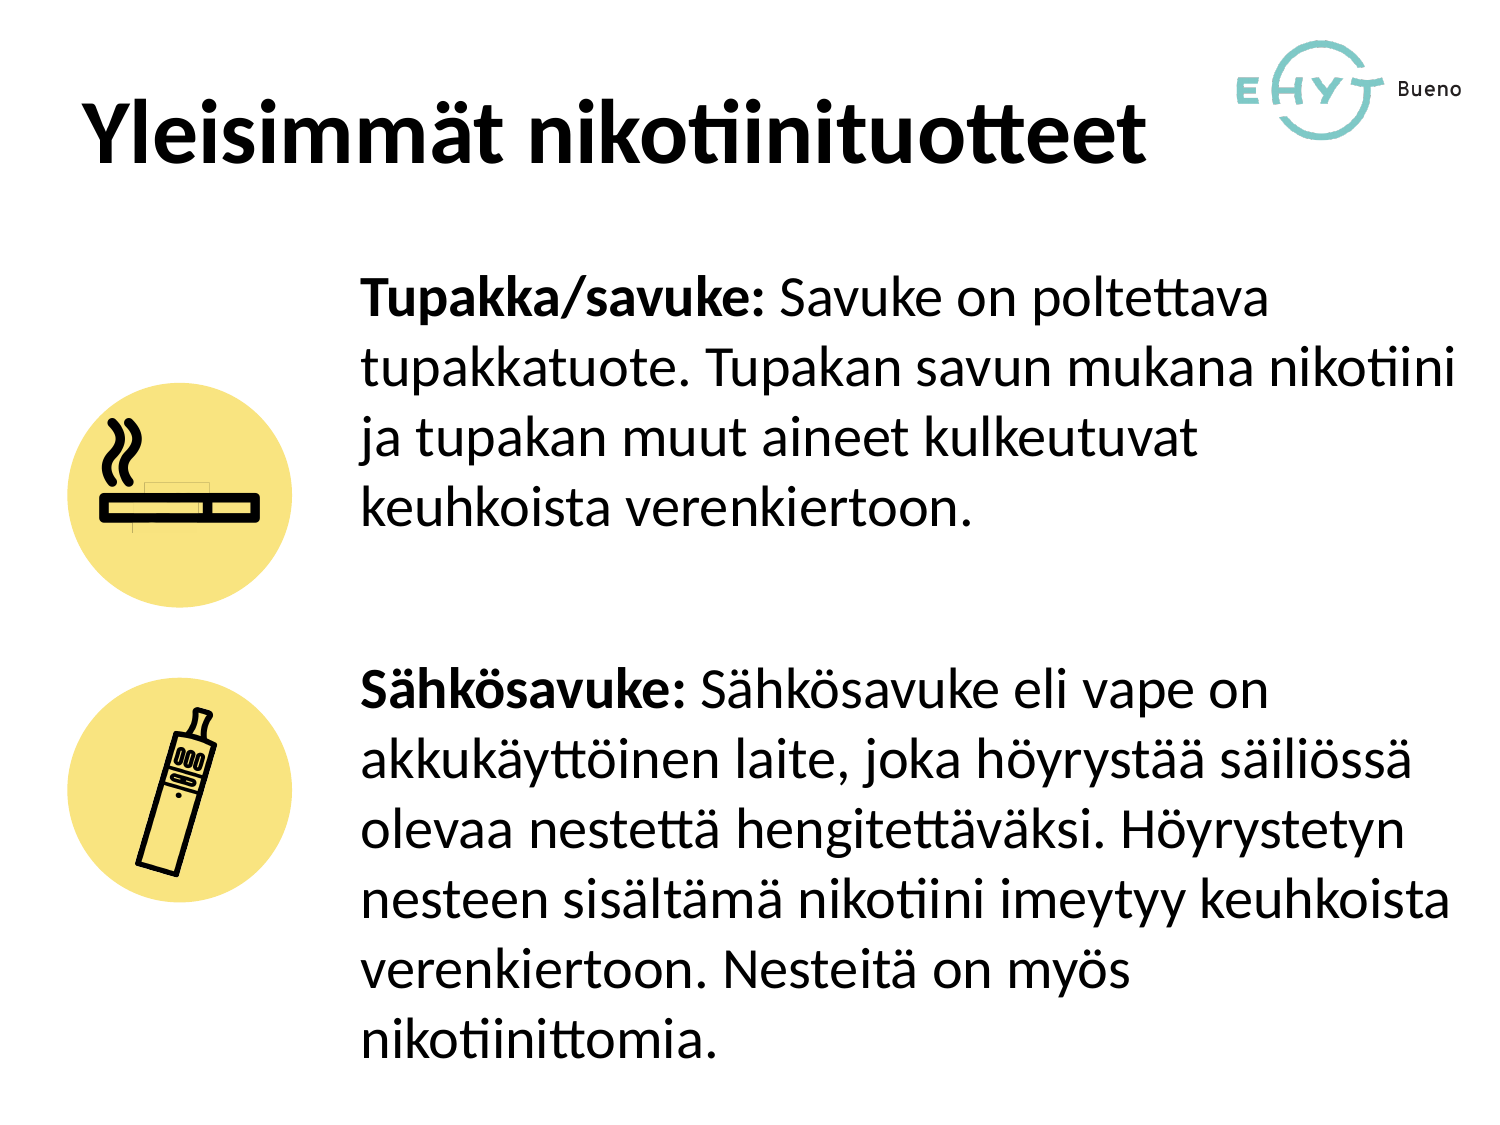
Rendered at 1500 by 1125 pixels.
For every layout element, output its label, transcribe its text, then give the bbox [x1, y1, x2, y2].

text_box Tupakka/savuke: Savuke on poltettava tupakkatuote. Tupakan savun mukana nikotiini ja tupakan muut aineet kulkeutuvat keuhkoista verenkiertoon. Sähkösavuke: Sähkösavuke eli vape on akkukäyttöinen laite, joka höyrystää säiliössä olevaa nestettä hengitettäväksi. Höyrystetyn nesteen sisältämä nikotiini imeytyy keuhkoista verenkiertoon. Nesteitä on myös nikotiinittomia. [345, 250, 1477, 994]
picture [1230, 31, 1467, 145]
text_box [66, 381, 294, 609]
title Yleisimmät nikotiinituotteet [67, 76, 1362, 274]
picture [99, 418, 260, 533]
text_box [66, 676, 294, 904]
picture [135, 703, 225, 877]
